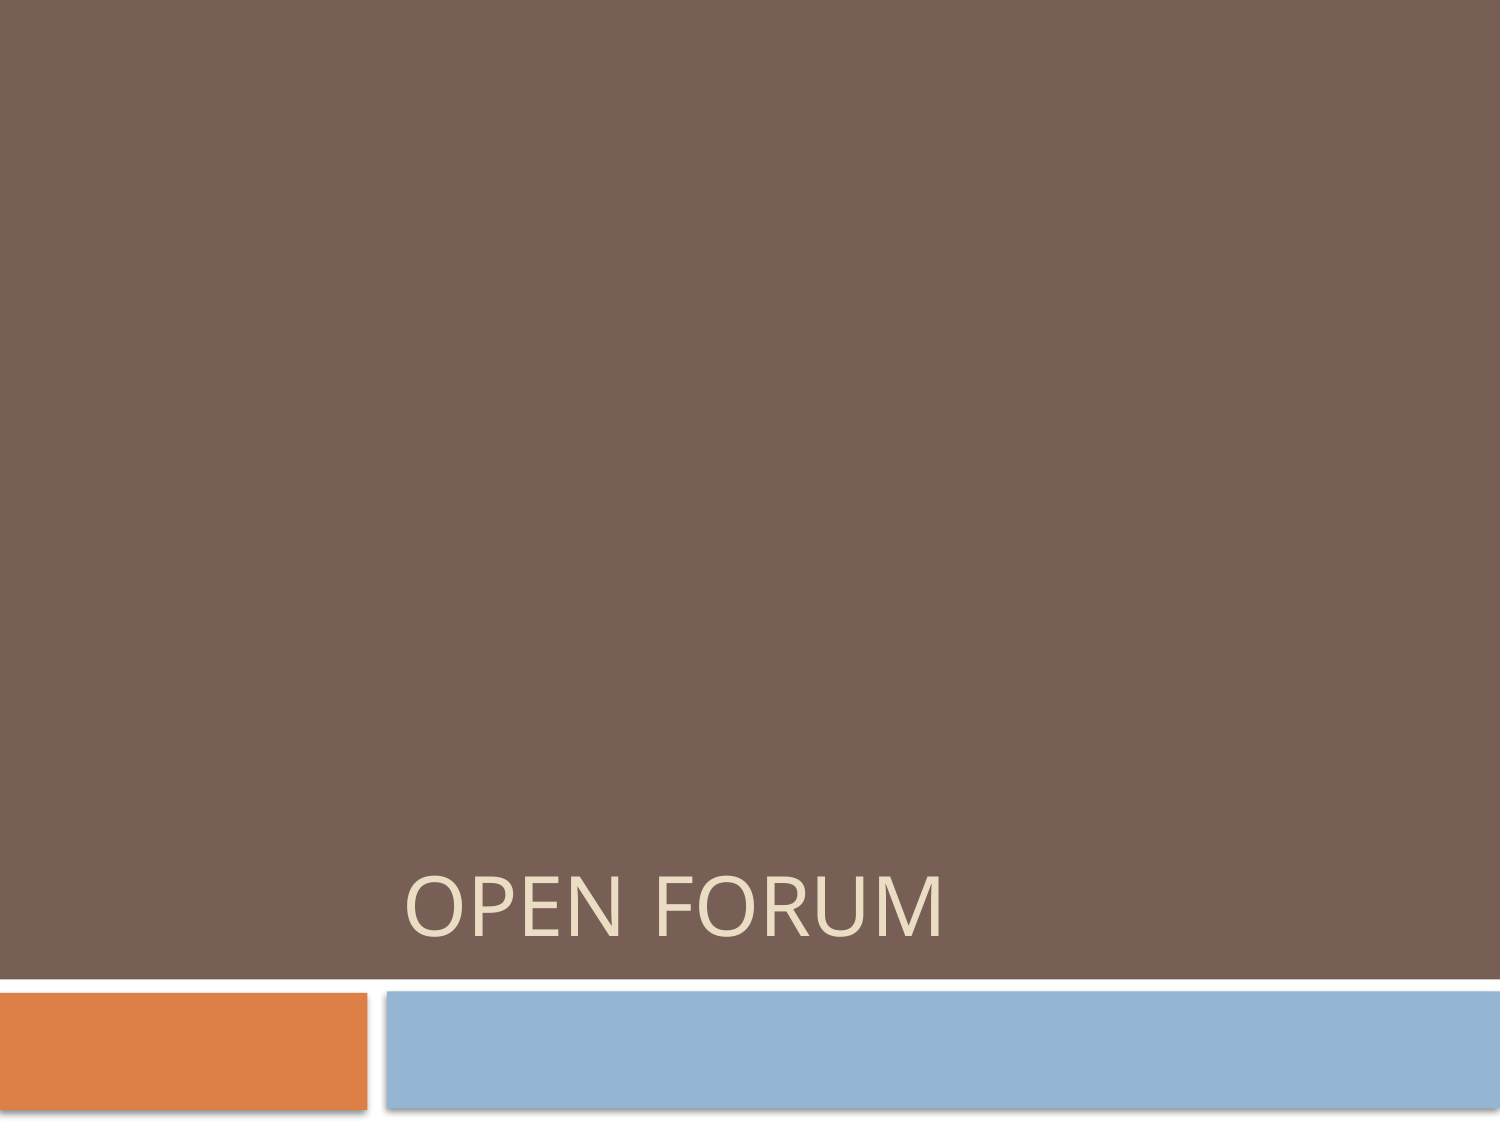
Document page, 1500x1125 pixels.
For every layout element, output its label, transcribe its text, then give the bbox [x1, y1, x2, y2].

title Open Forum [387, 662, 1451, 963]
